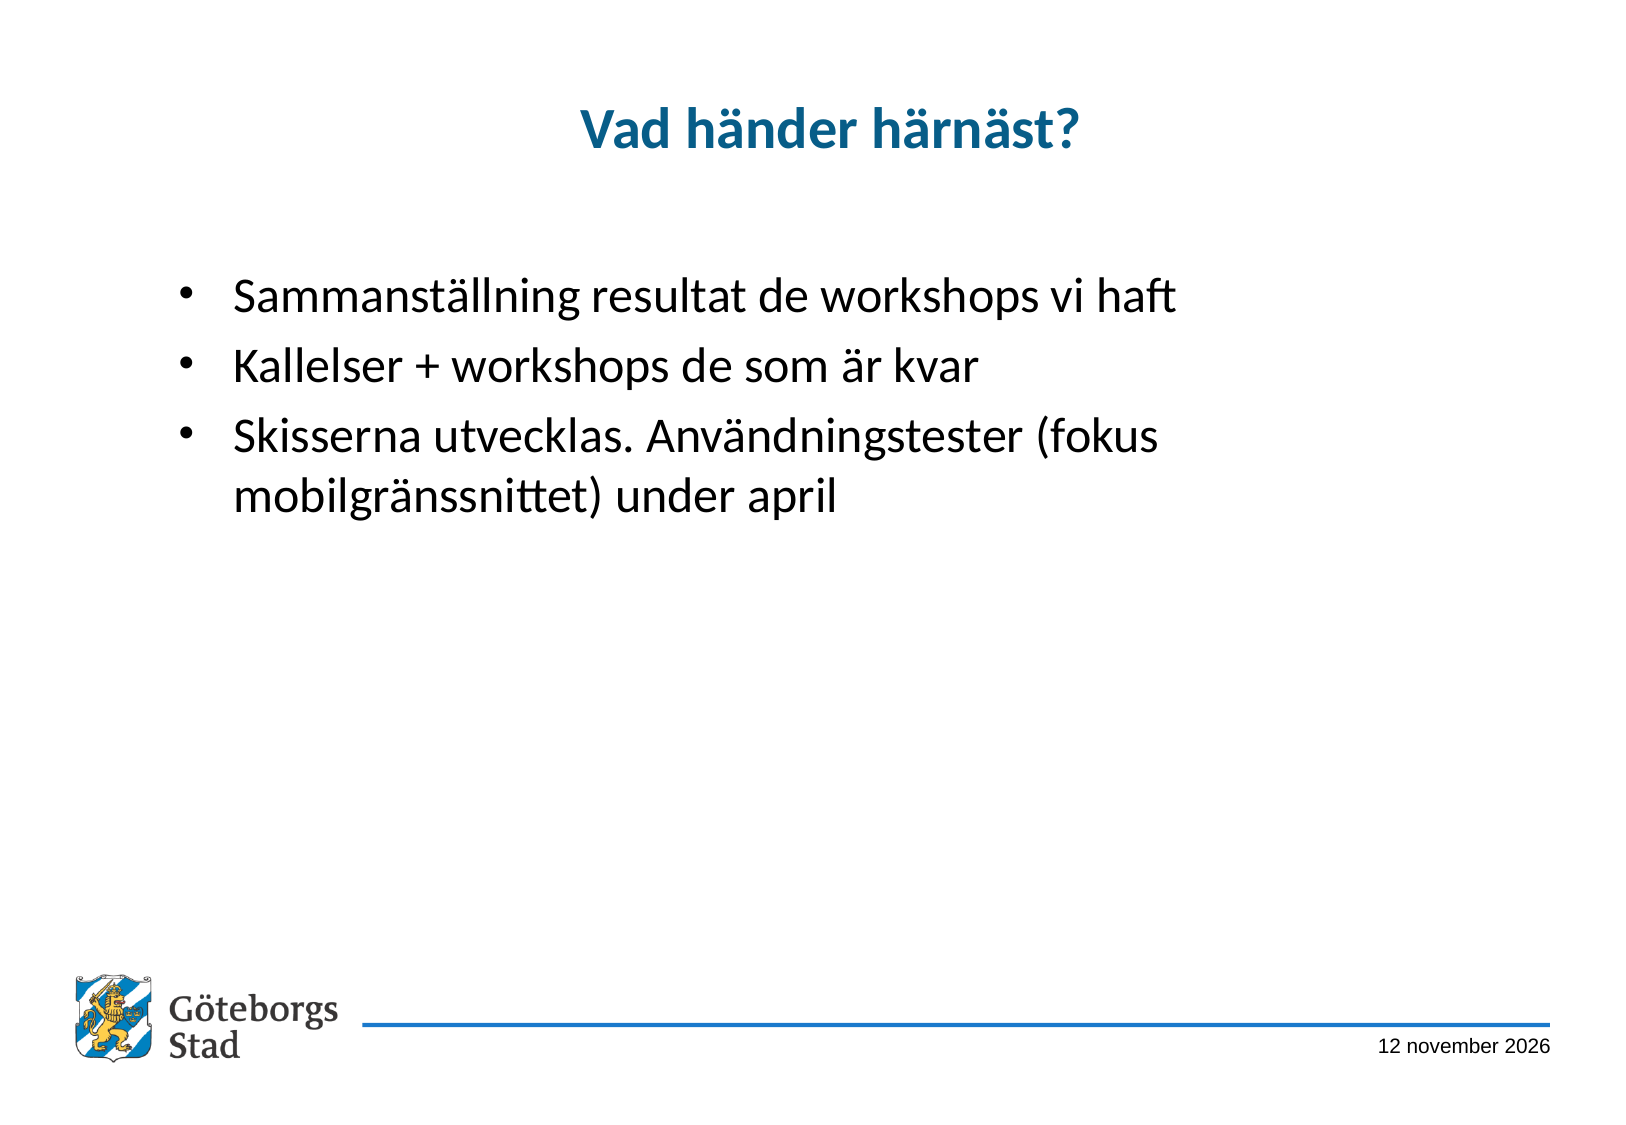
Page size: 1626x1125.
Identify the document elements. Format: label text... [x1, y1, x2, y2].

picture [75, 974, 338, 1063]
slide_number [1167, 1024, 1566, 1101]
title Vad händer härnäst? [162, 30, 1501, 219]
list Sammanställning resultat de workshops vi haft Kallelser + workshops de som är kvar Skisserna utvecklas. Användningstester (fokus mobilgränssnittet) under april [162, 255, 1501, 913]
